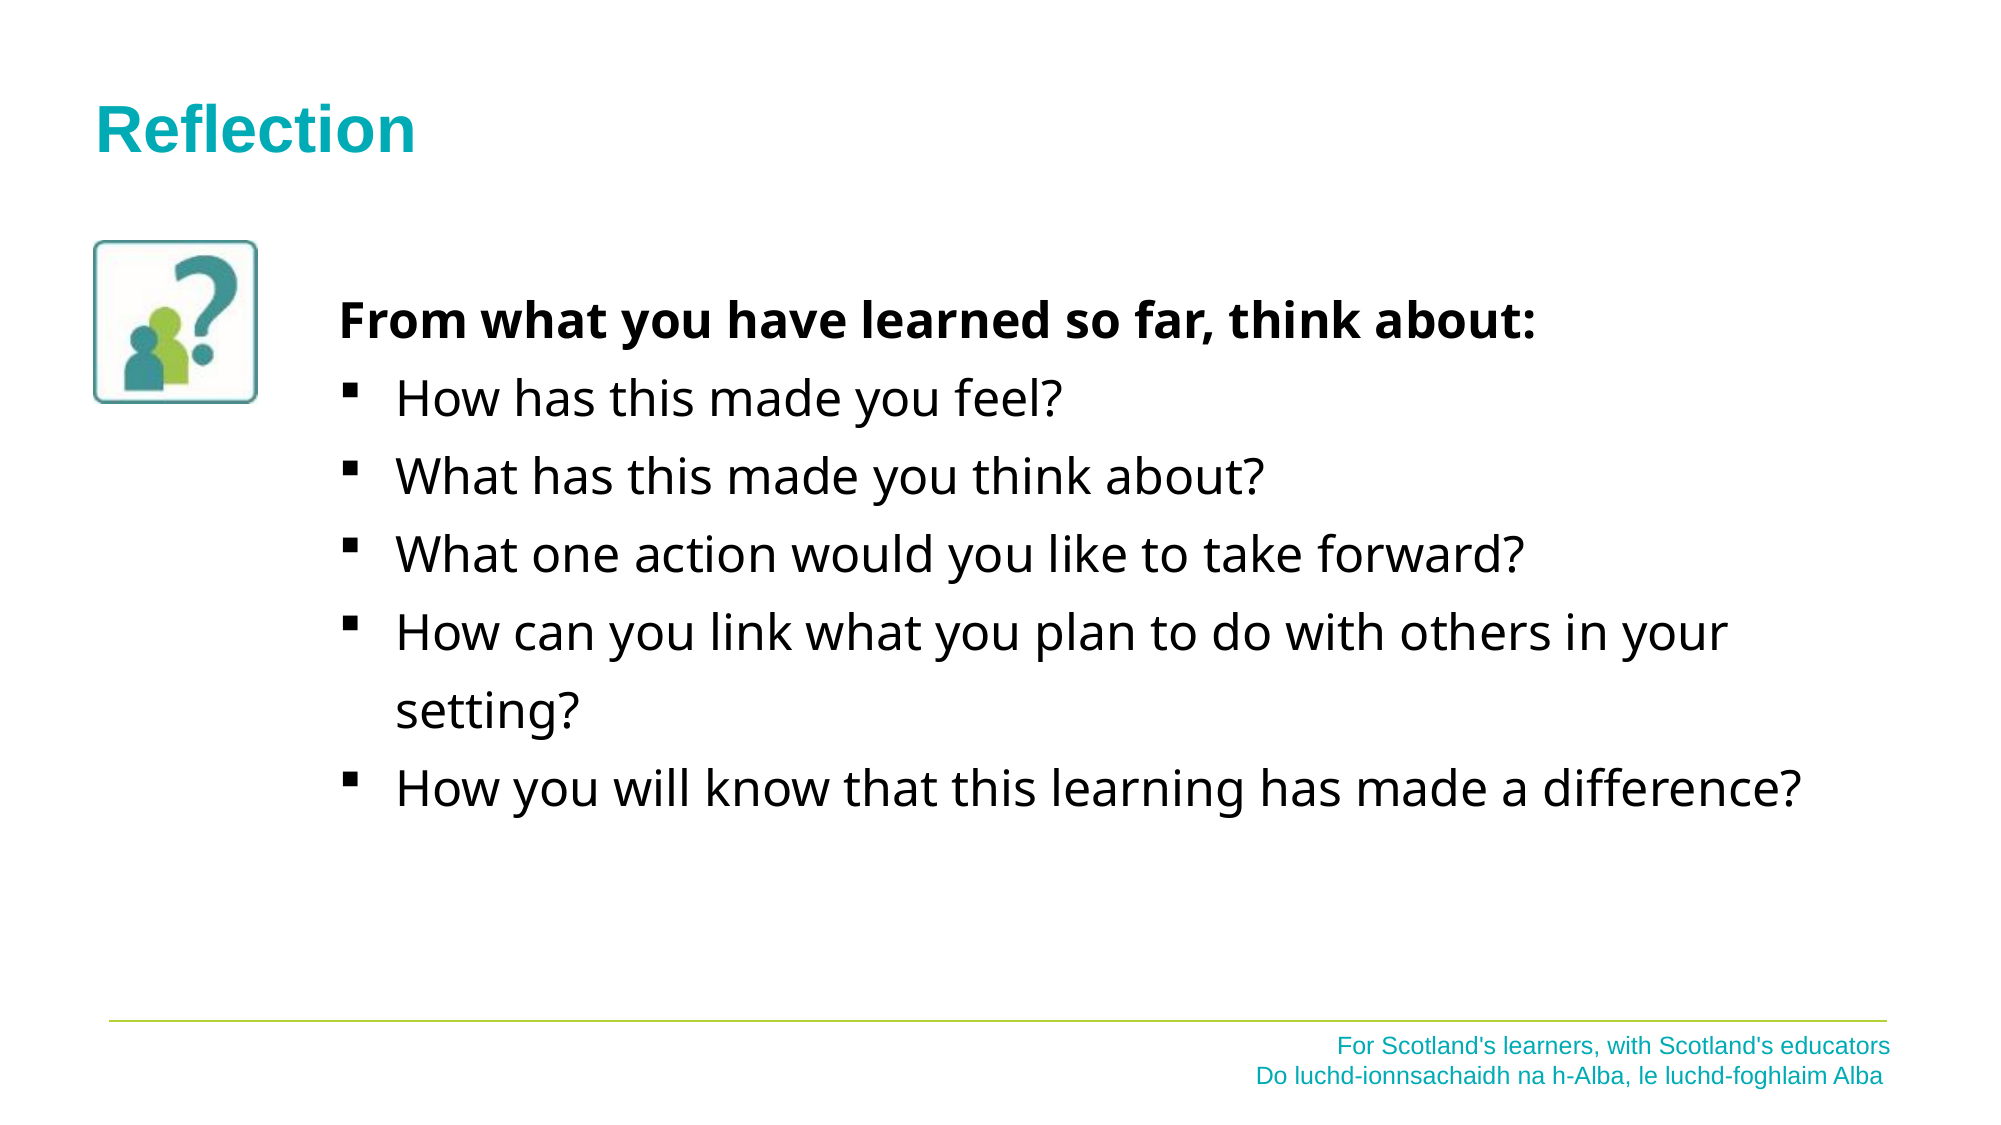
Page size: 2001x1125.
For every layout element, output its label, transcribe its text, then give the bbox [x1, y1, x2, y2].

title Reflection [79, 78, 1883, 282]
text_box From what you have learned so far, think about: How has this made you feel? What has this made you think about? What one action would you like to take forward? How can you link what you plan to do with others in your setting? How you will know that this learning has made a difference? [323, 280, 1885, 824]
picture [93, 240, 258, 404]
